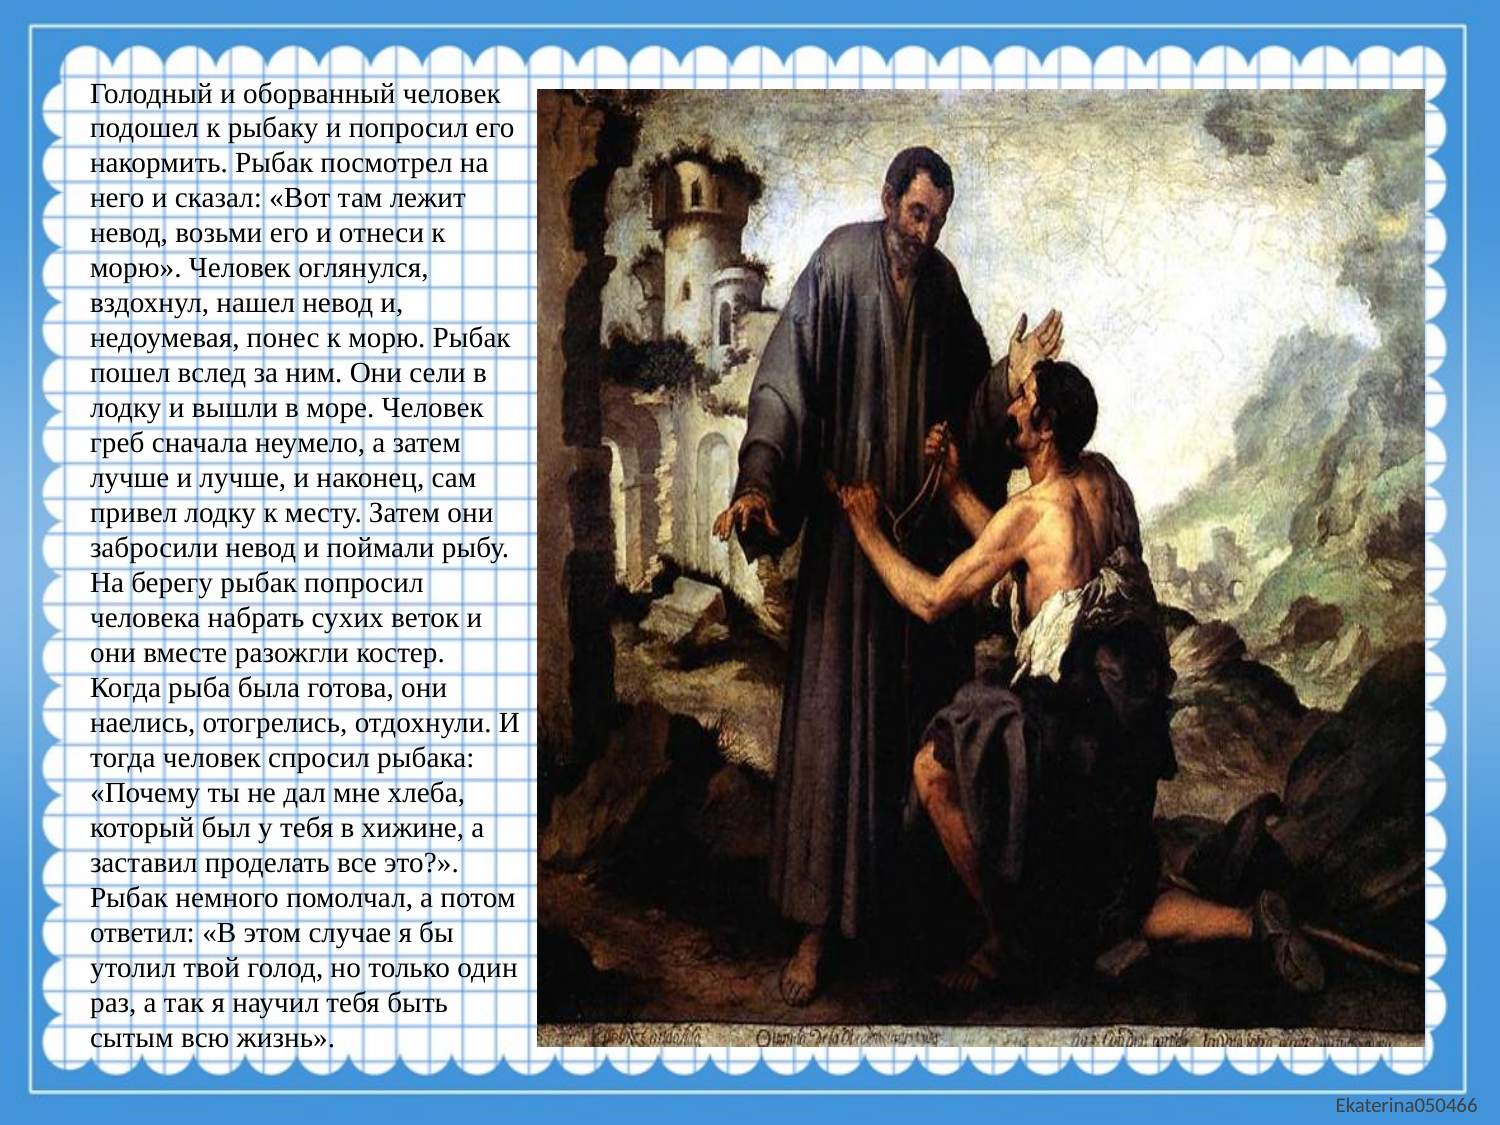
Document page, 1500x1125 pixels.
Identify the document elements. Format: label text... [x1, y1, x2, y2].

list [537, 89, 1426, 1047]
list Голодный и оборванный человек подошел к рыбаку и попросил его накормить. Рыбак посмотрел на него и сказал: «Вот там лежит невод, возьми его и отнеси к морю». Человек оглянулся, вздохнул, нашел невод и, недоумевая, понес к морю. Рыбак пошел вслед за ним. Они сели в лодку и вышли в море. Человек греб сначала неумело, а затем лучше и лучше, и наконец, сам привел лодку к месту. Затем они забросили невод и поймали рыбу. На берегу рыбак попросил человека набрать сухих веток и они вместе разожгли костер. Когда рыба была готова, они наелись, отогрелись, отдохнули. И тогда человек спросил рыбака: «Почему ты не дал мне хлеба, который был у тебя в хижине, а заставил проделать все это?». Рыбак немного помолчал, а потом ответил: «В этом случае я бы утолил твой голод, но только один раз, а так я научил тебя быть сытым всю жизнь». [75, 66, 538, 1005]
picture [0, 0, 1500, 1125]
